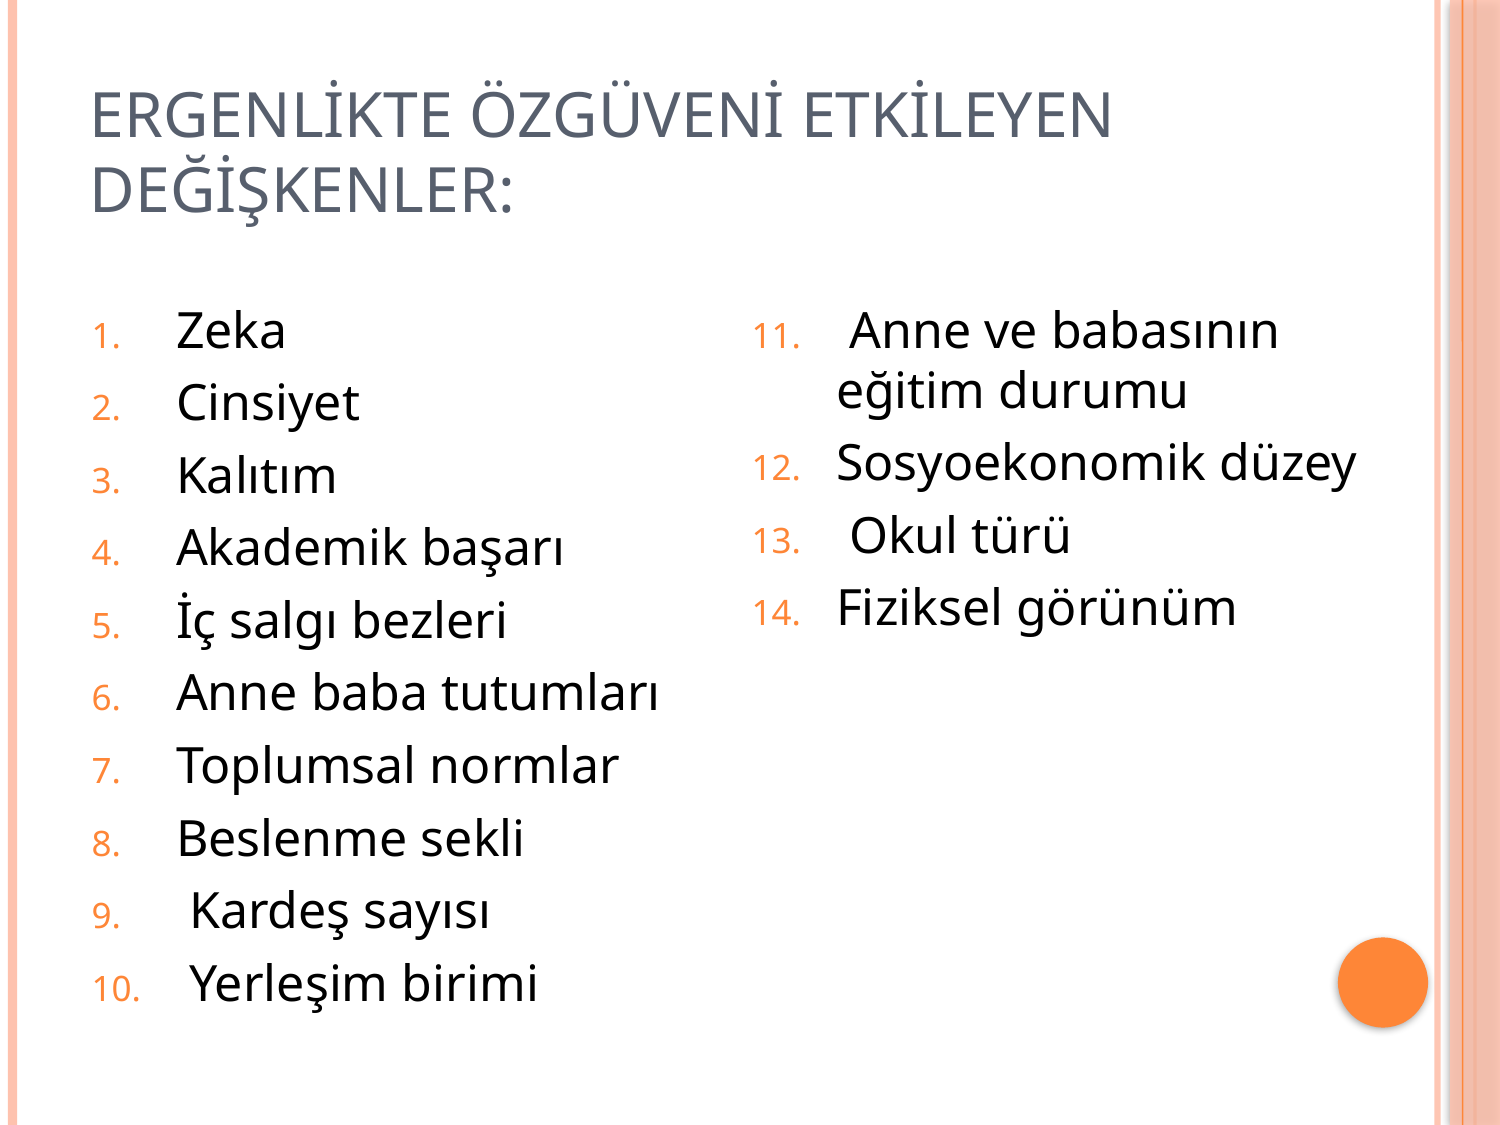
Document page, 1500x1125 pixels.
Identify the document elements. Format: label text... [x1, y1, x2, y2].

list Zeka Cinsiyet Kalıtım Akademik başarı İç salgı bezleri Anne baba tutumları Toplumsal normlar Beslenme sekli Kardeş sayısı Yerleşim birimi Anne ve babasının eğitim durumu Sosyoekonomik düzey Okul türü Fiziksel görünüm [76, 290, 1427, 1034]
title Ergenlikte özgüveni etkileyen değişkenler: [75, 45, 1300, 233]
